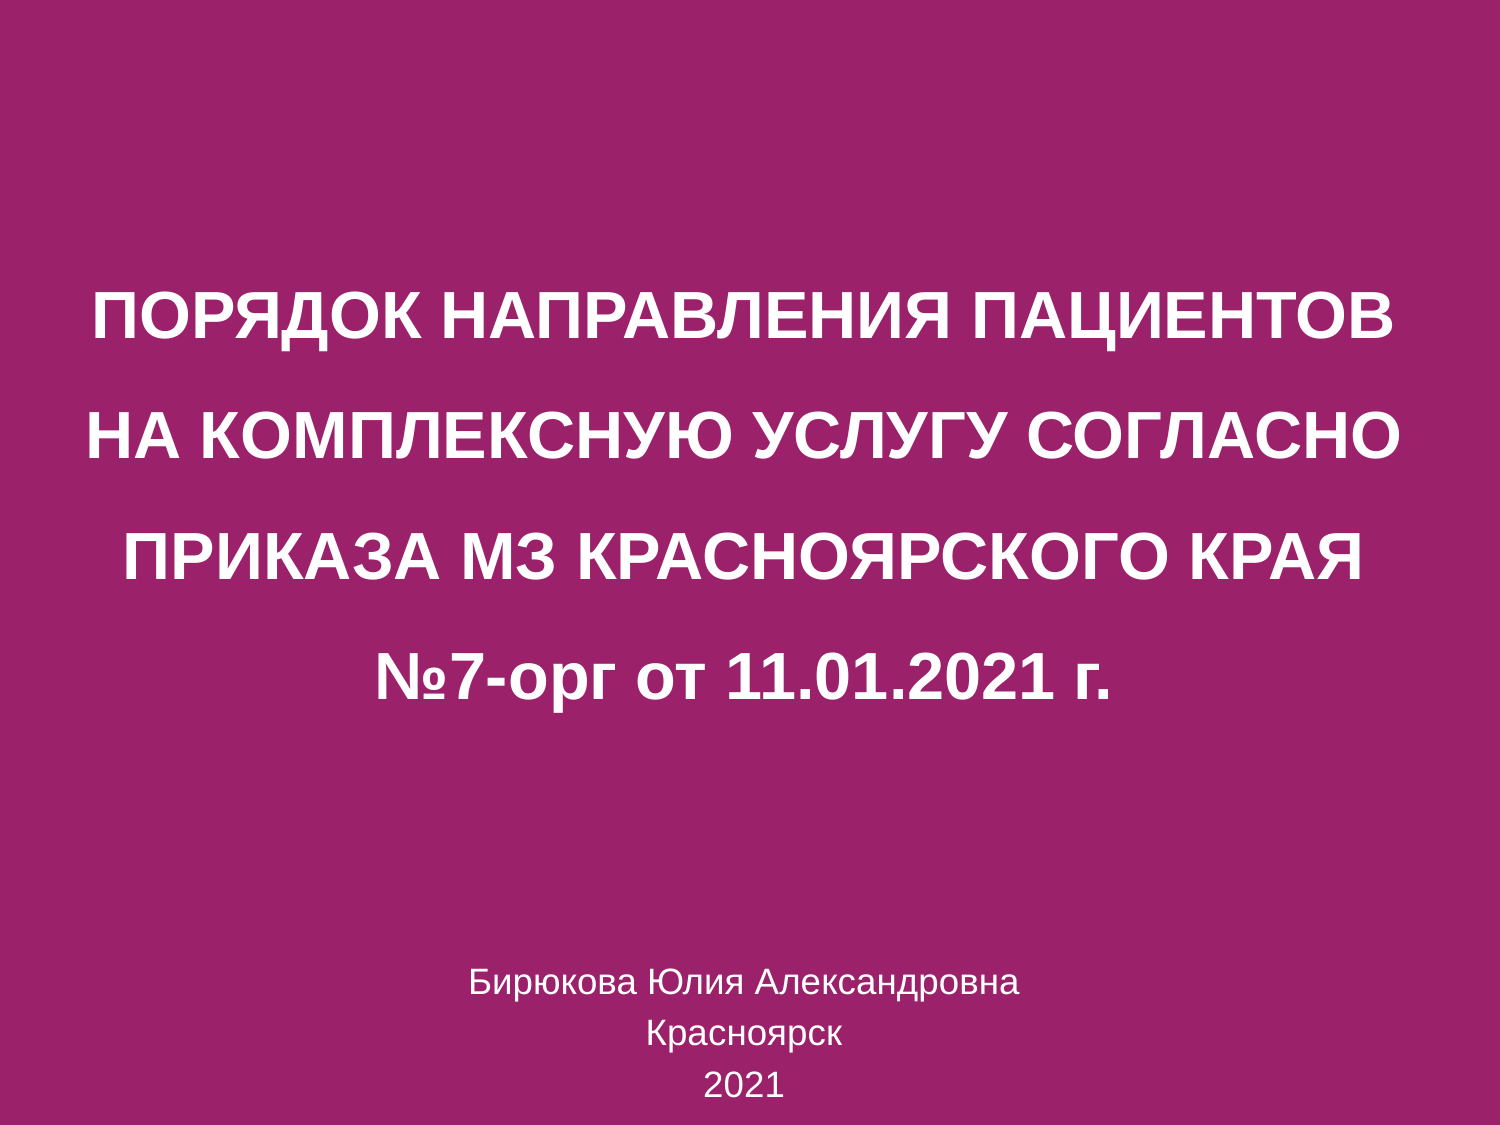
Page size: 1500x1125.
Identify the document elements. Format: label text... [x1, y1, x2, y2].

subtitle Бирюкова Юлия Александровна Красноярск 2021 [35, 950, 1454, 1114]
title ПОРЯДОК НАПРАВЛЕНИЯ ПАЦИЕНТОВ НА КОМПЛЕКСНУЮ УСЛУГУ СОГЛАСНО ПРИКАЗА МЗ КРАСНОЯРСКОГО КРАЯ №7-орг от 11.01.2021 г. [44, 112, 1445, 833]
